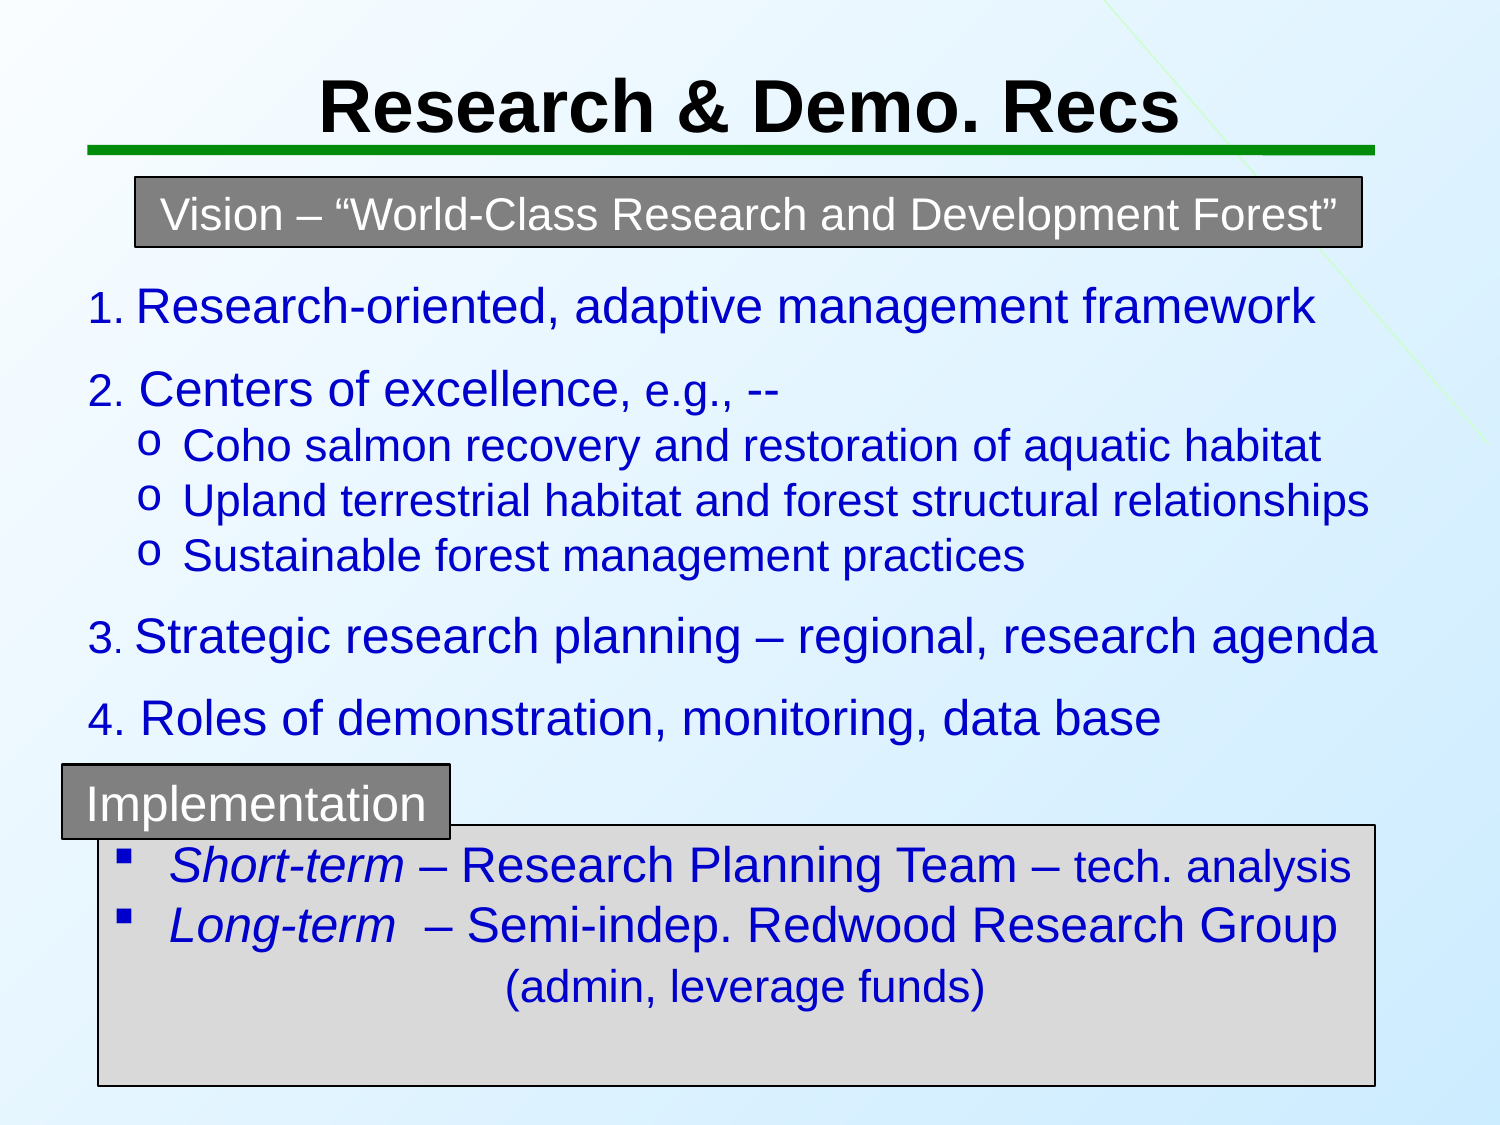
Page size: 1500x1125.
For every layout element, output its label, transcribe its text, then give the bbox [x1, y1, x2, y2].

text_box Short-term – Research Planning Team – tech. analysis Long-term – Semi-indep. Redwood Research Group (admin, leverage funds) – Regional consortium; JDSF as hub [97, 824, 1375, 1087]
text_box Vision – “World-Class Research and Development Forest” [135, 176, 1363, 247]
text_box Research-oriented, adaptive management framework 2. Centers of excellence, e.g., -- Coho salmon recovery and restoration of aquatic habitat Upland terrestrial habitat and forest structural relationships Sustainable forest management practices 3. Strategic research planning – regional, research agenda 4. Roles of demonstration, monitoring, data base [72, 266, 1425, 754]
text_box Research & Demo. Recs [149, 49, 1350, 155]
text_box Implementation [62, 764, 450, 840]
